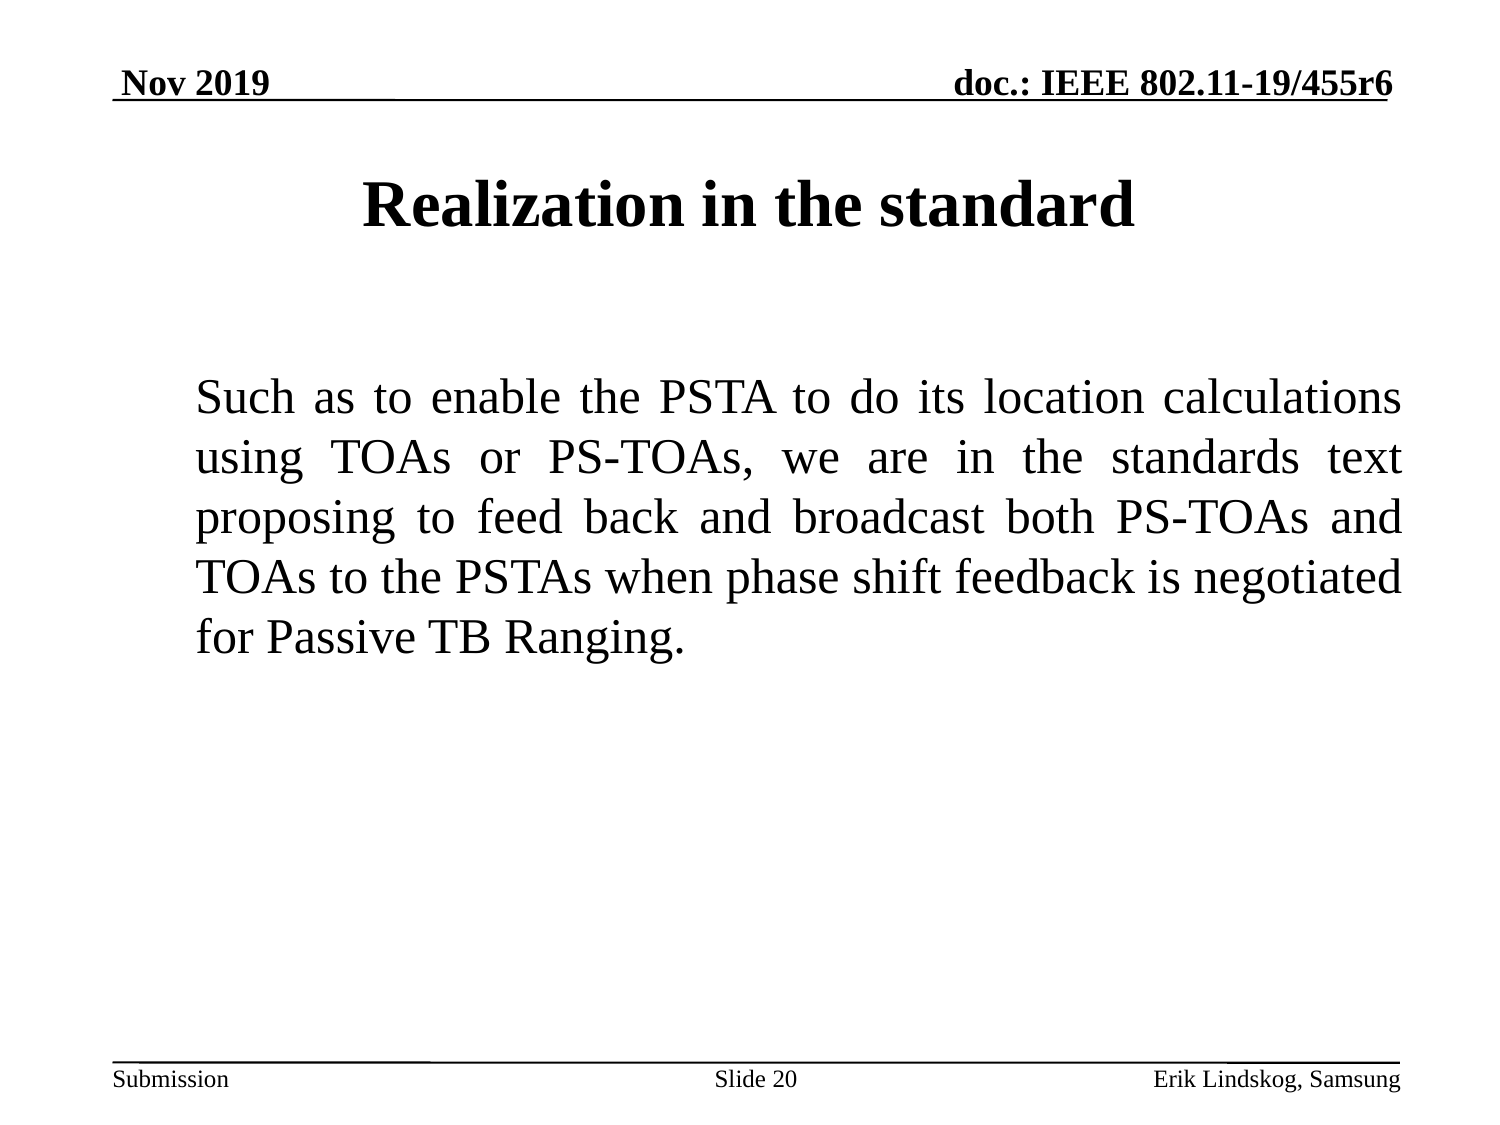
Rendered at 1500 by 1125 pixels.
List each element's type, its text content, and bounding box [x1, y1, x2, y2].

footer Erik Lindskog, Samsung [878, 1061, 1402, 1093]
text_box Such as to enable the PSTA to do its location calculations using TOAs or PS-TOAs, we are in the standards text proposing to feed back and broadcast both PS-TOAs and TOAs to the PSTAs when phase shift feedback is negotiated for Passive TB Ranging. [180, 356, 1419, 732]
title Realization in the standard [112, 112, 1388, 288]
slide_number Slide 20 [712, 1061, 800, 1123]
